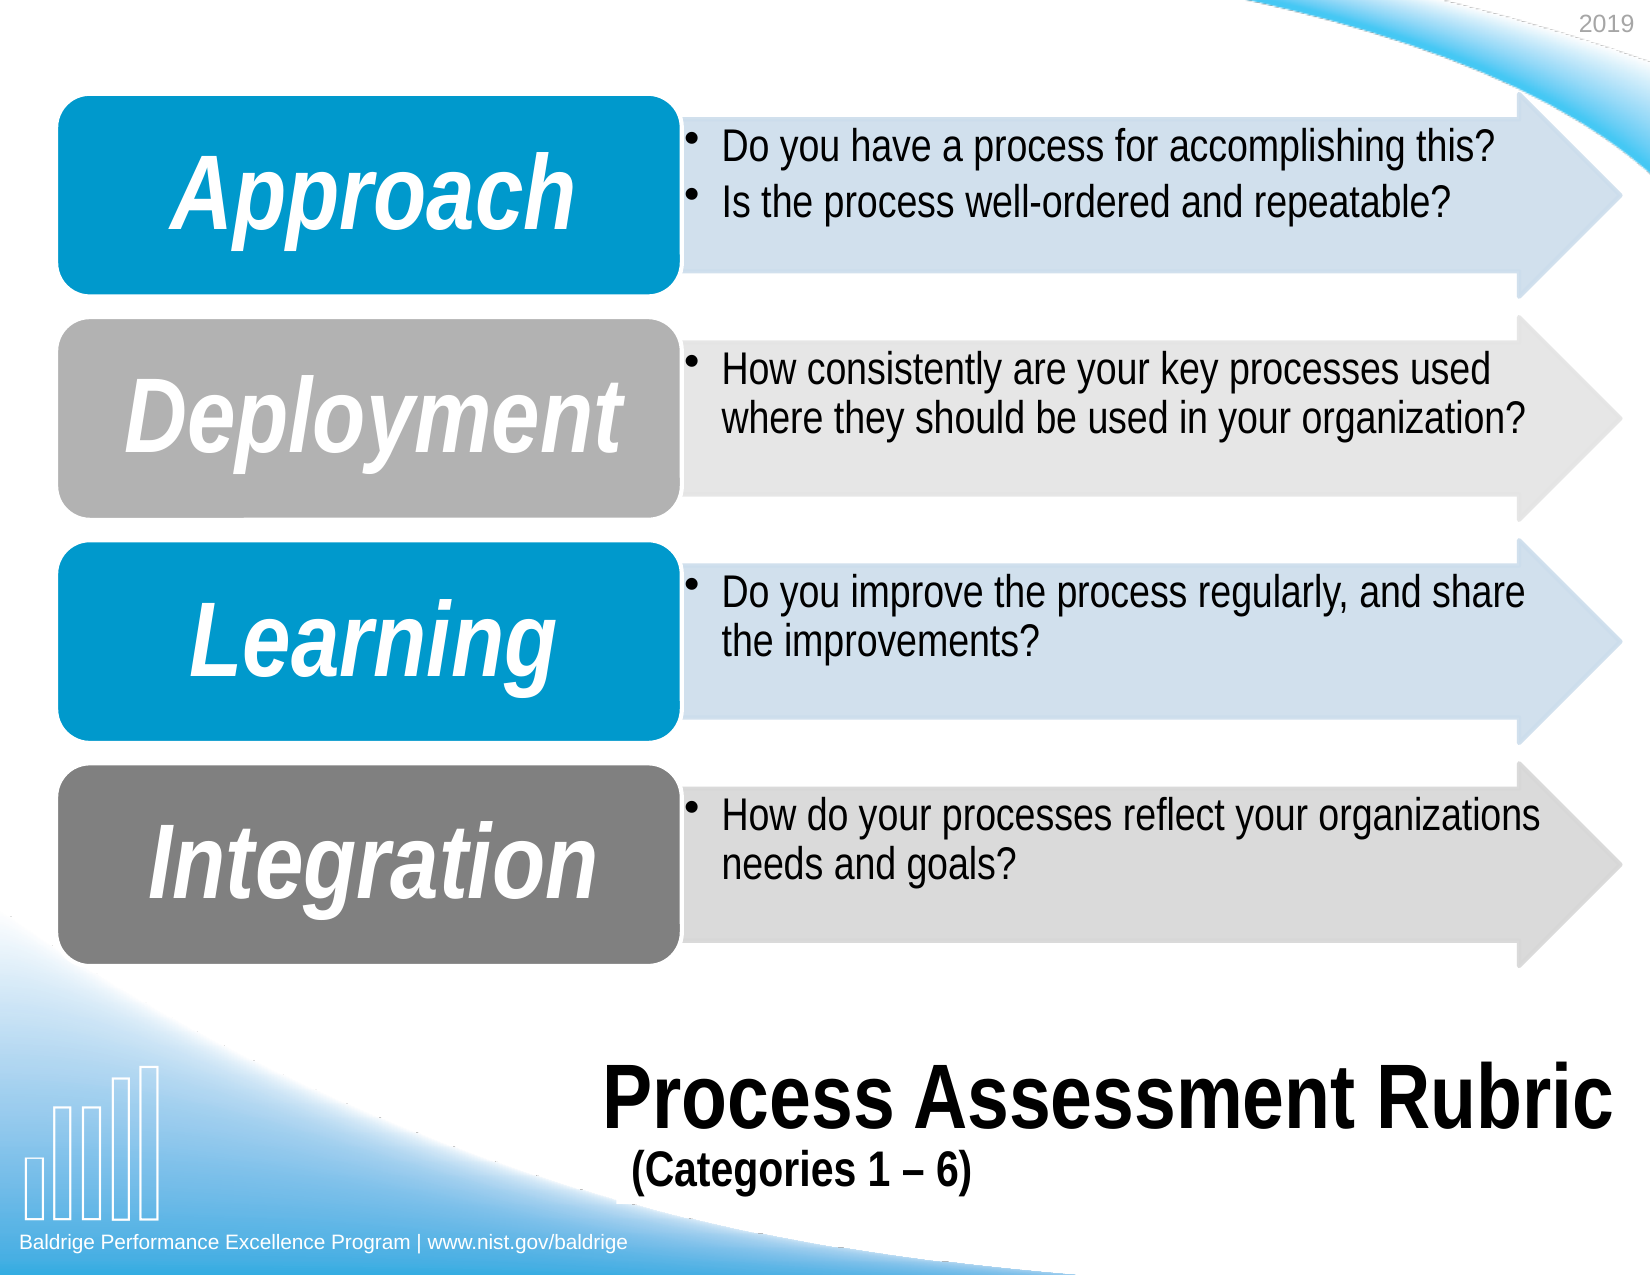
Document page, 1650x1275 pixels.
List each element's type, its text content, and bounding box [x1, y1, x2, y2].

text_box Process Assessment Rubric [587, 992, 1650, 1205]
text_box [55, 93, 1621, 967]
